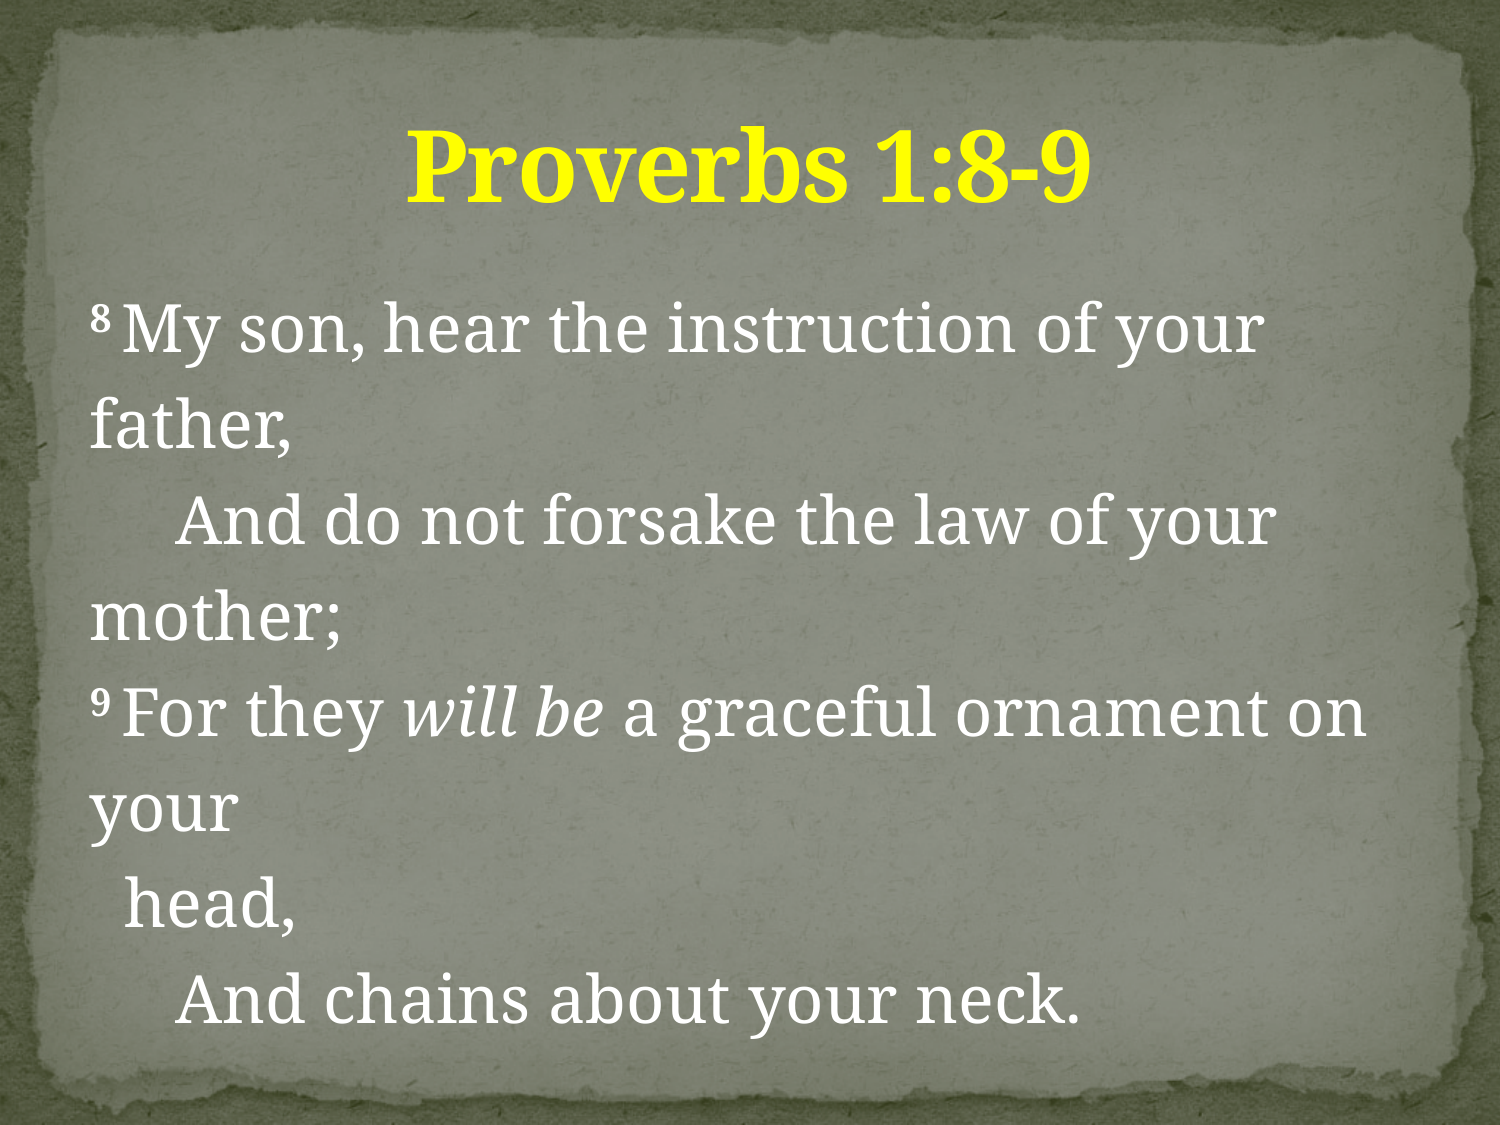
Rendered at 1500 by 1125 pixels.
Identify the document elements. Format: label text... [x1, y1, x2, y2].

title Proverbs 1:8-9 [74, 62, 1425, 262]
text_box 8 My son, hear the instruction of your father, And do not forsake the law of your mother; 9 For they will be a graceful ornament on your head, And chains about your neck. [74, 262, 1425, 1045]
